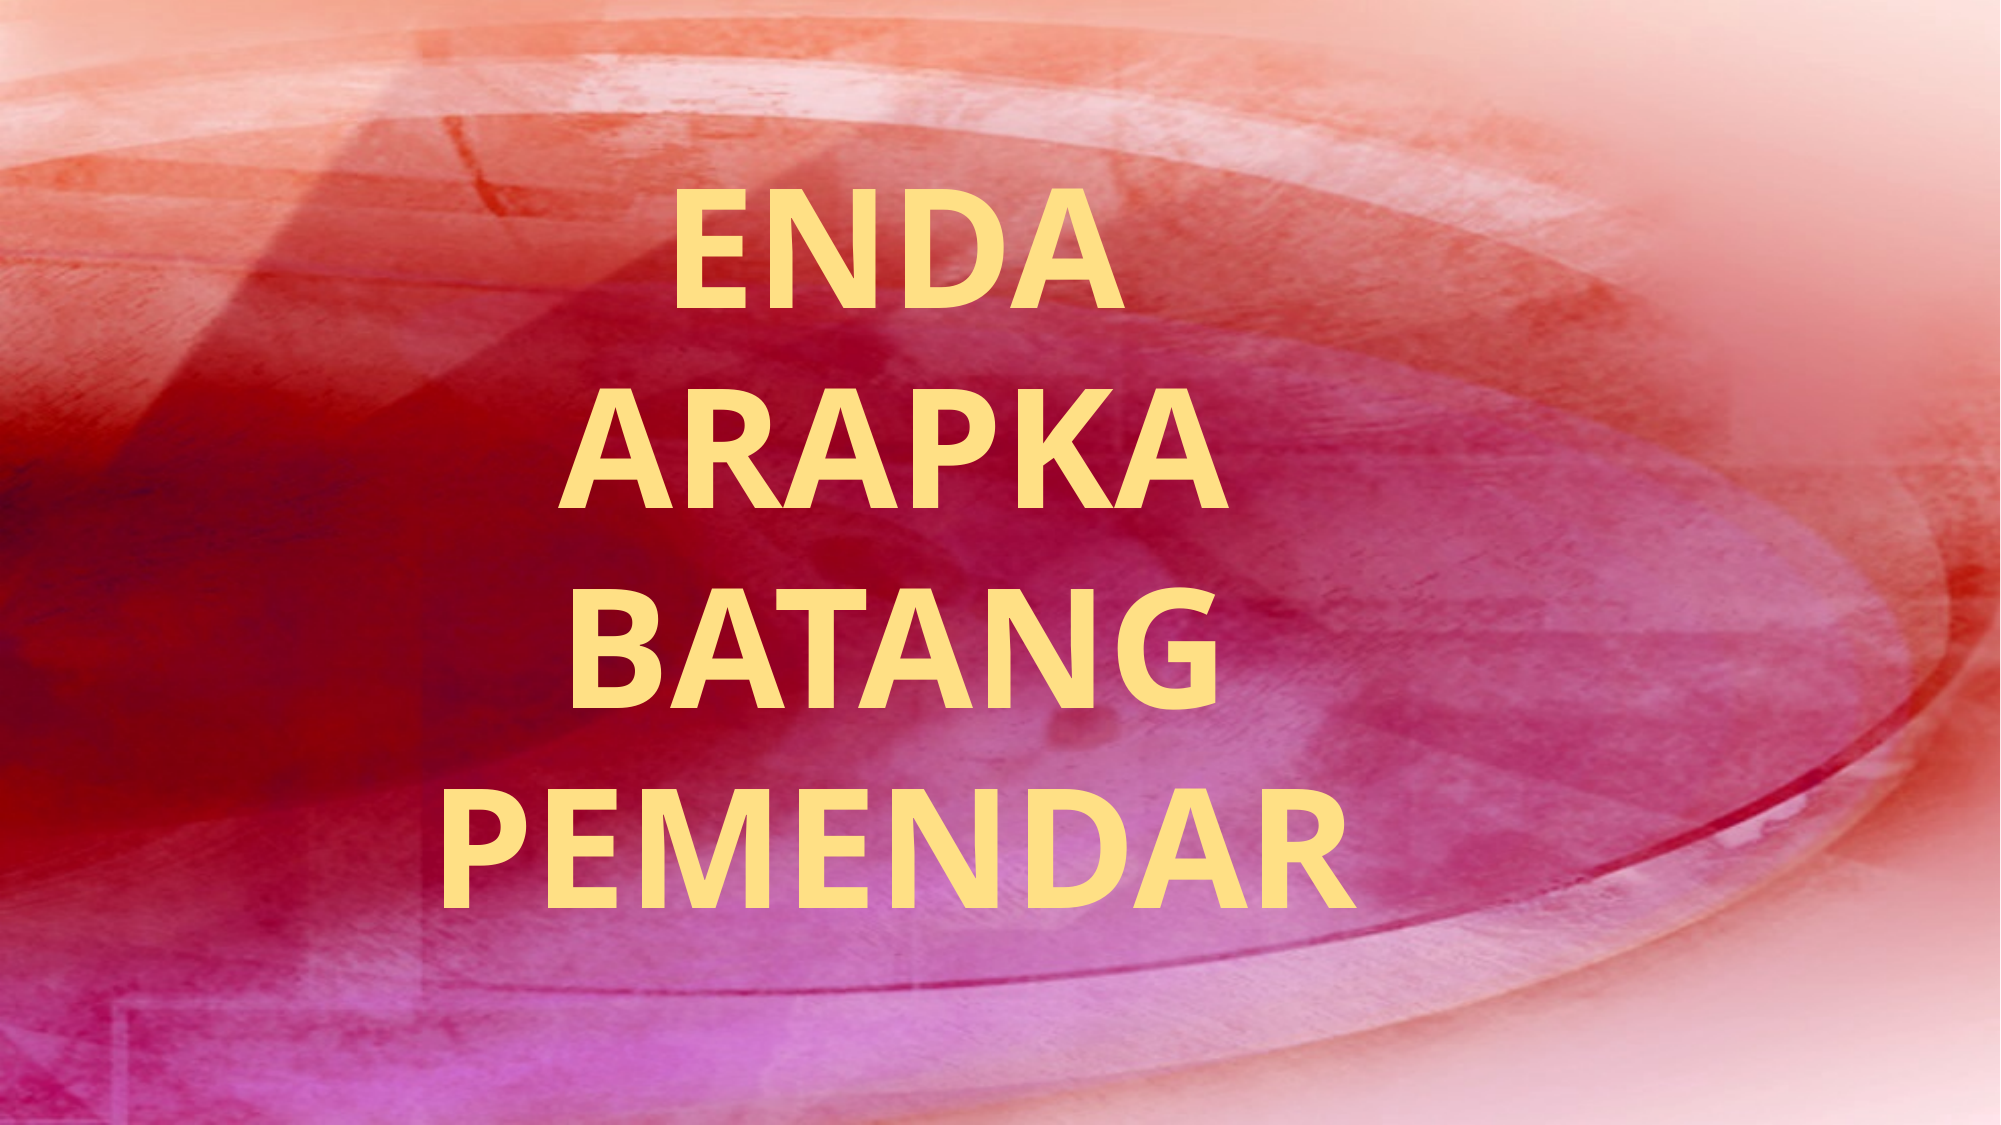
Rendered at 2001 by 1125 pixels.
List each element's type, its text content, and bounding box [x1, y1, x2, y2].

picture [0, 0, 2001, 1125]
text_box ENDA ARAPKA BATANG PEMENDAR [351, 134, 1437, 950]
